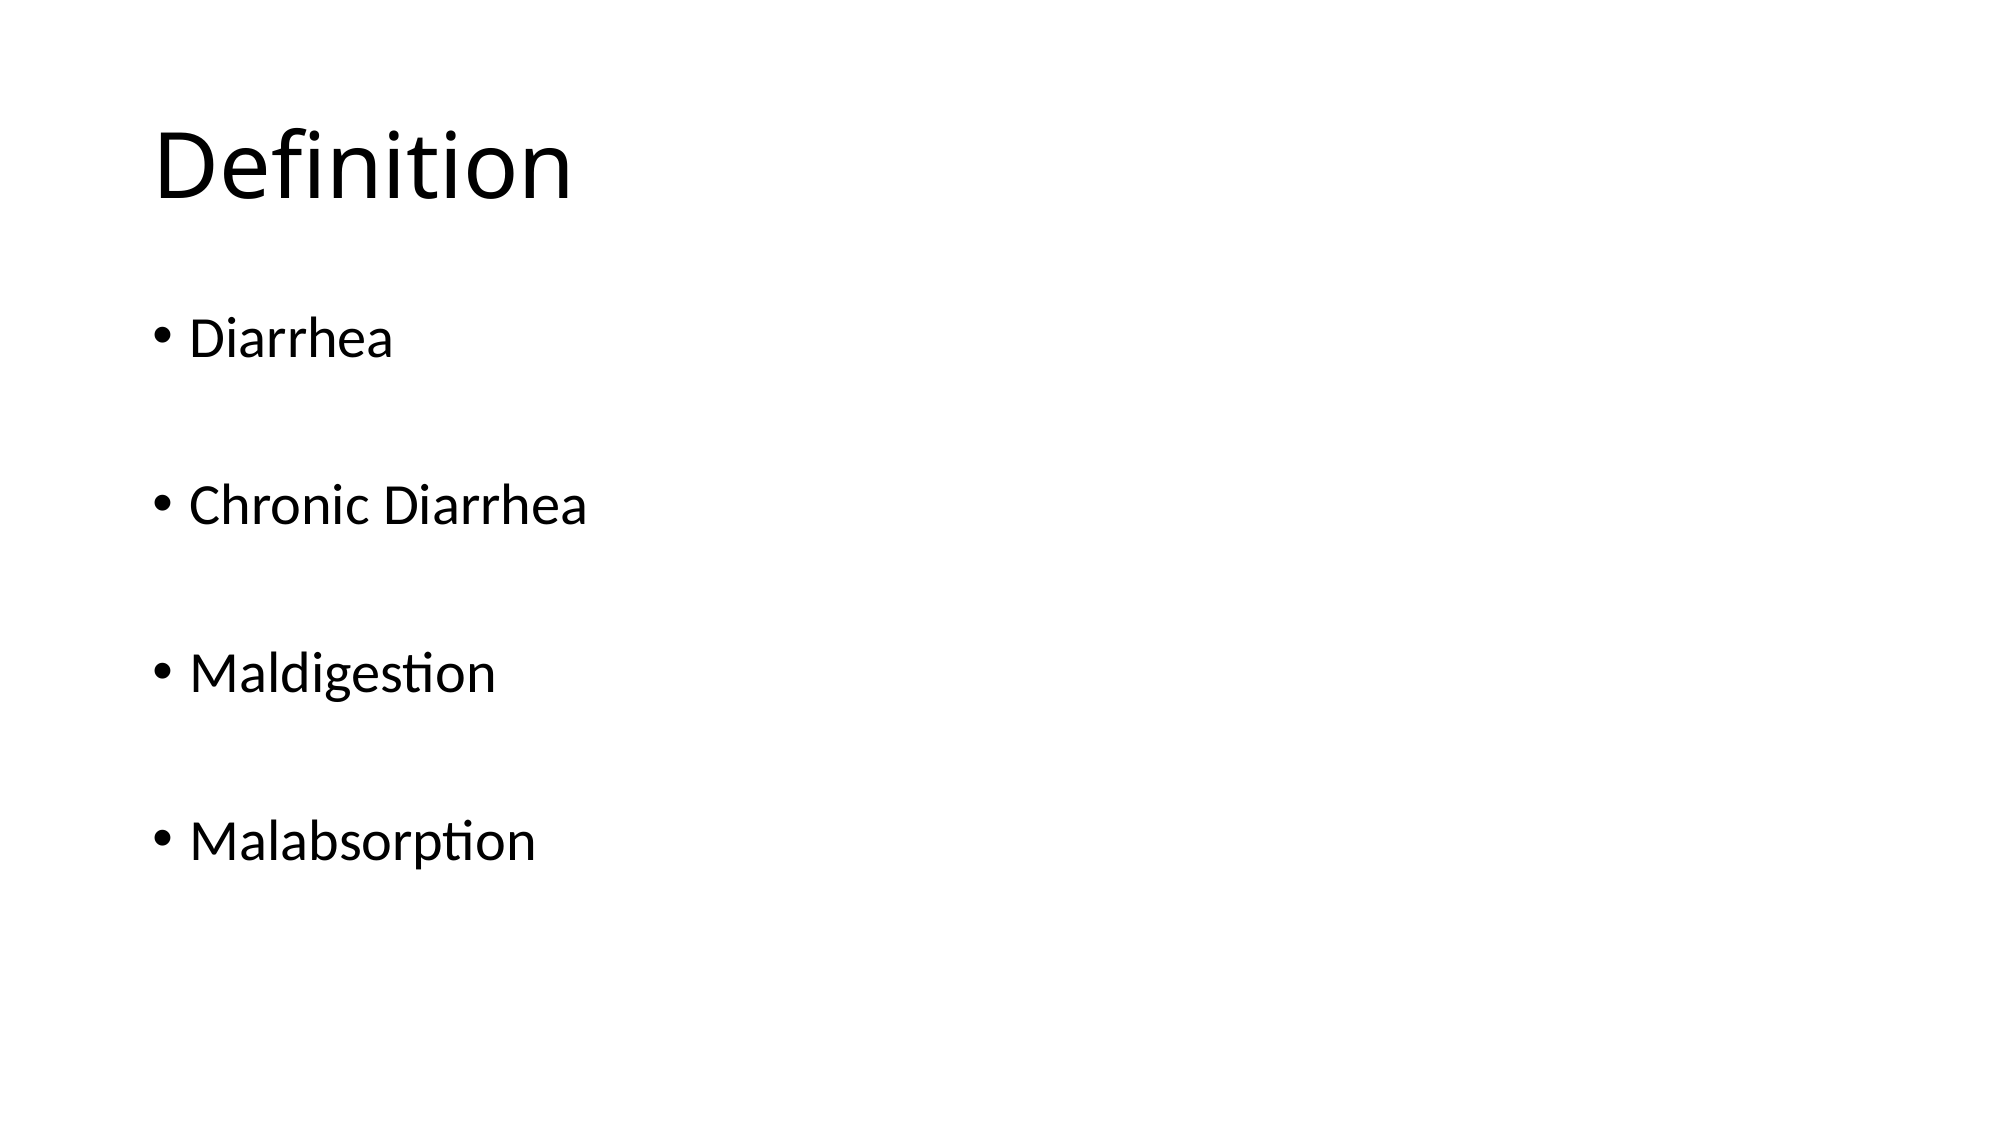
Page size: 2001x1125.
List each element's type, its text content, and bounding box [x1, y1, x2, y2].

list Diarrhea Chronic Diarrhea Maldigestion Malabsorption [137, 299, 1863, 1014]
title Definition [137, 59, 1863, 278]
